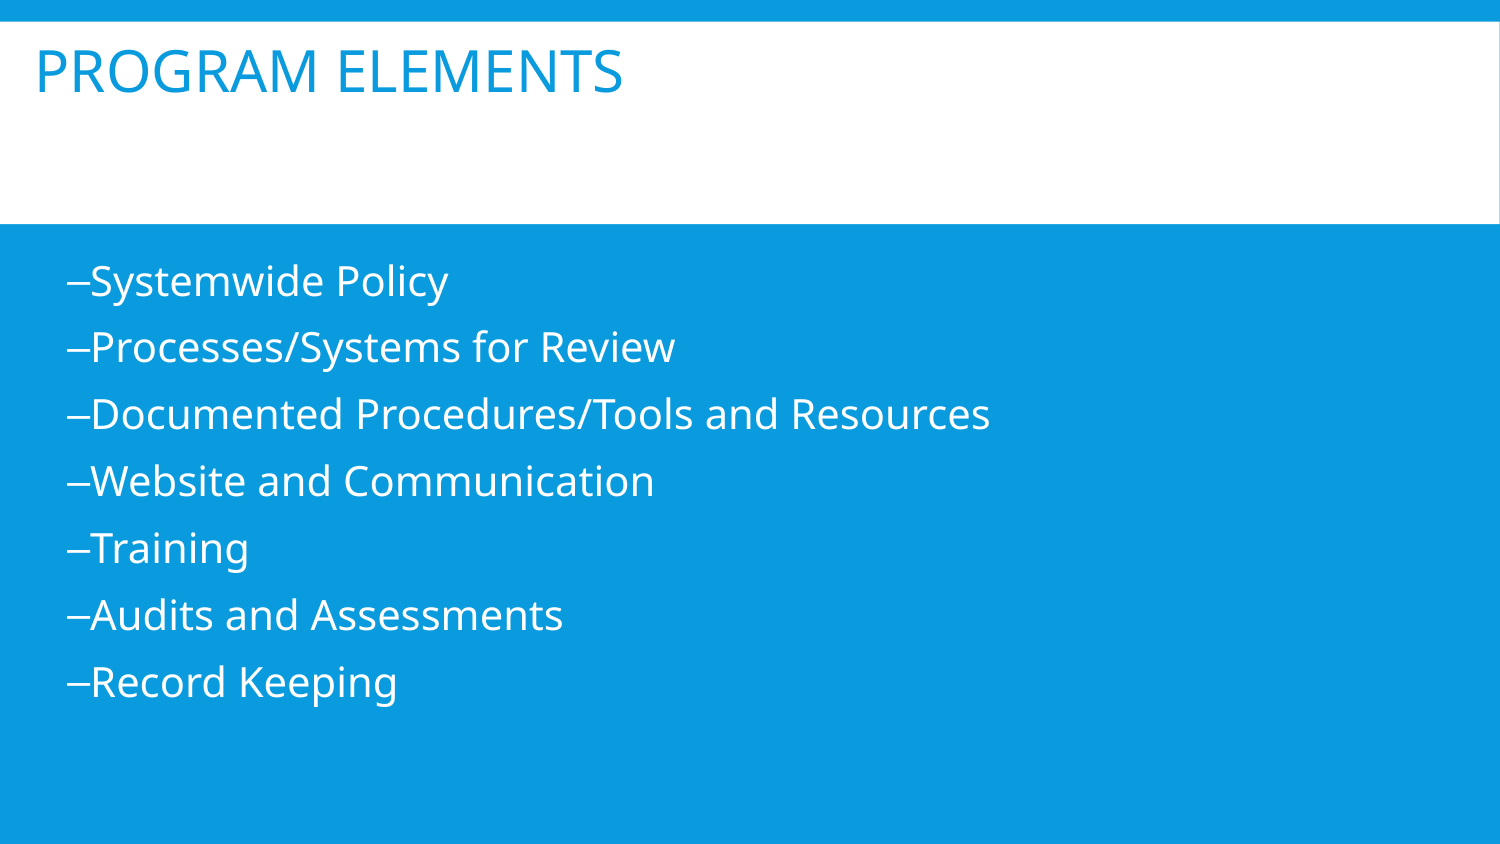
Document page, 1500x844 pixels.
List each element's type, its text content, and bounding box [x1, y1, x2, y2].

title Program Elements [19, 19, 1140, 130]
list Systemwide Policy Processes/Systems for Review Documented Procedures/Tools and Resources Website and Communication Training Audits and Assessments Record Keeping [55, 254, 1197, 844]
